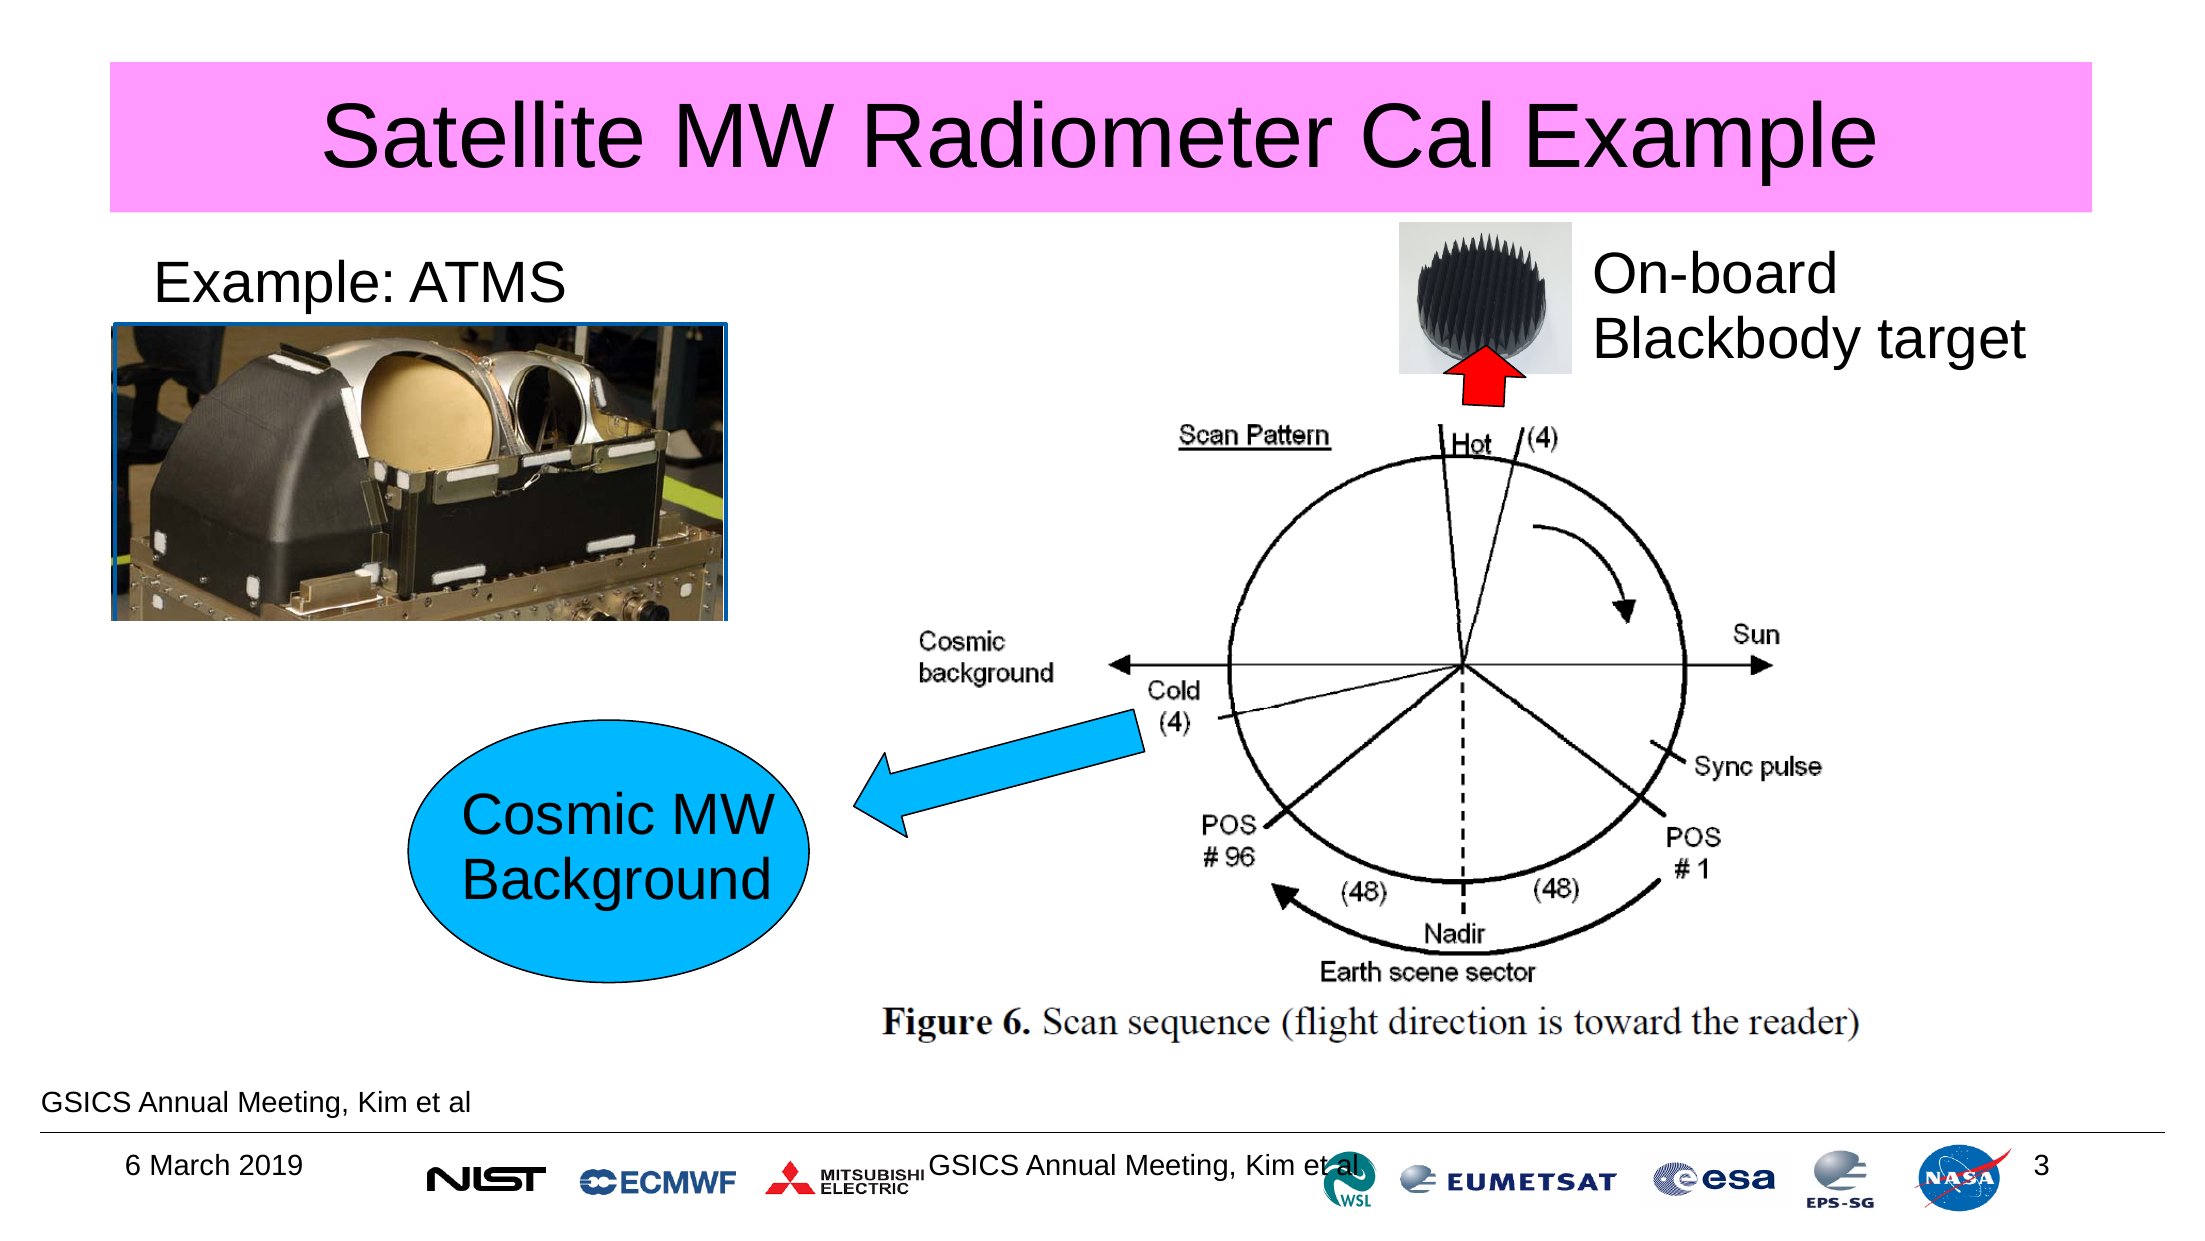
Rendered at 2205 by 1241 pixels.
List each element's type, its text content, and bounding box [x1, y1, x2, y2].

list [1399, 221, 1572, 374]
picture [864, 388, 2020, 1046]
text_box GSICS Annual Meeting, Kim et al [14, 1079, 499, 1139]
picture [109, 320, 731, 621]
list Example: ATMS [153, 245, 600, 319]
picture [1869, 1148, 1881, 1210]
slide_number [110, 1142, 353, 1214]
slide_number 3 [2018, 1142, 2153, 1205]
picture [1911, 1142, 2014, 1214]
footer GSICS Annual Meeting, Kim et al [419, 1142, 1869, 1214]
title Satellite MW Radiometer Cal Example [109, 61, 2093, 213]
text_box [1443, 233, 2045, 406]
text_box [407, 719, 1145, 983]
